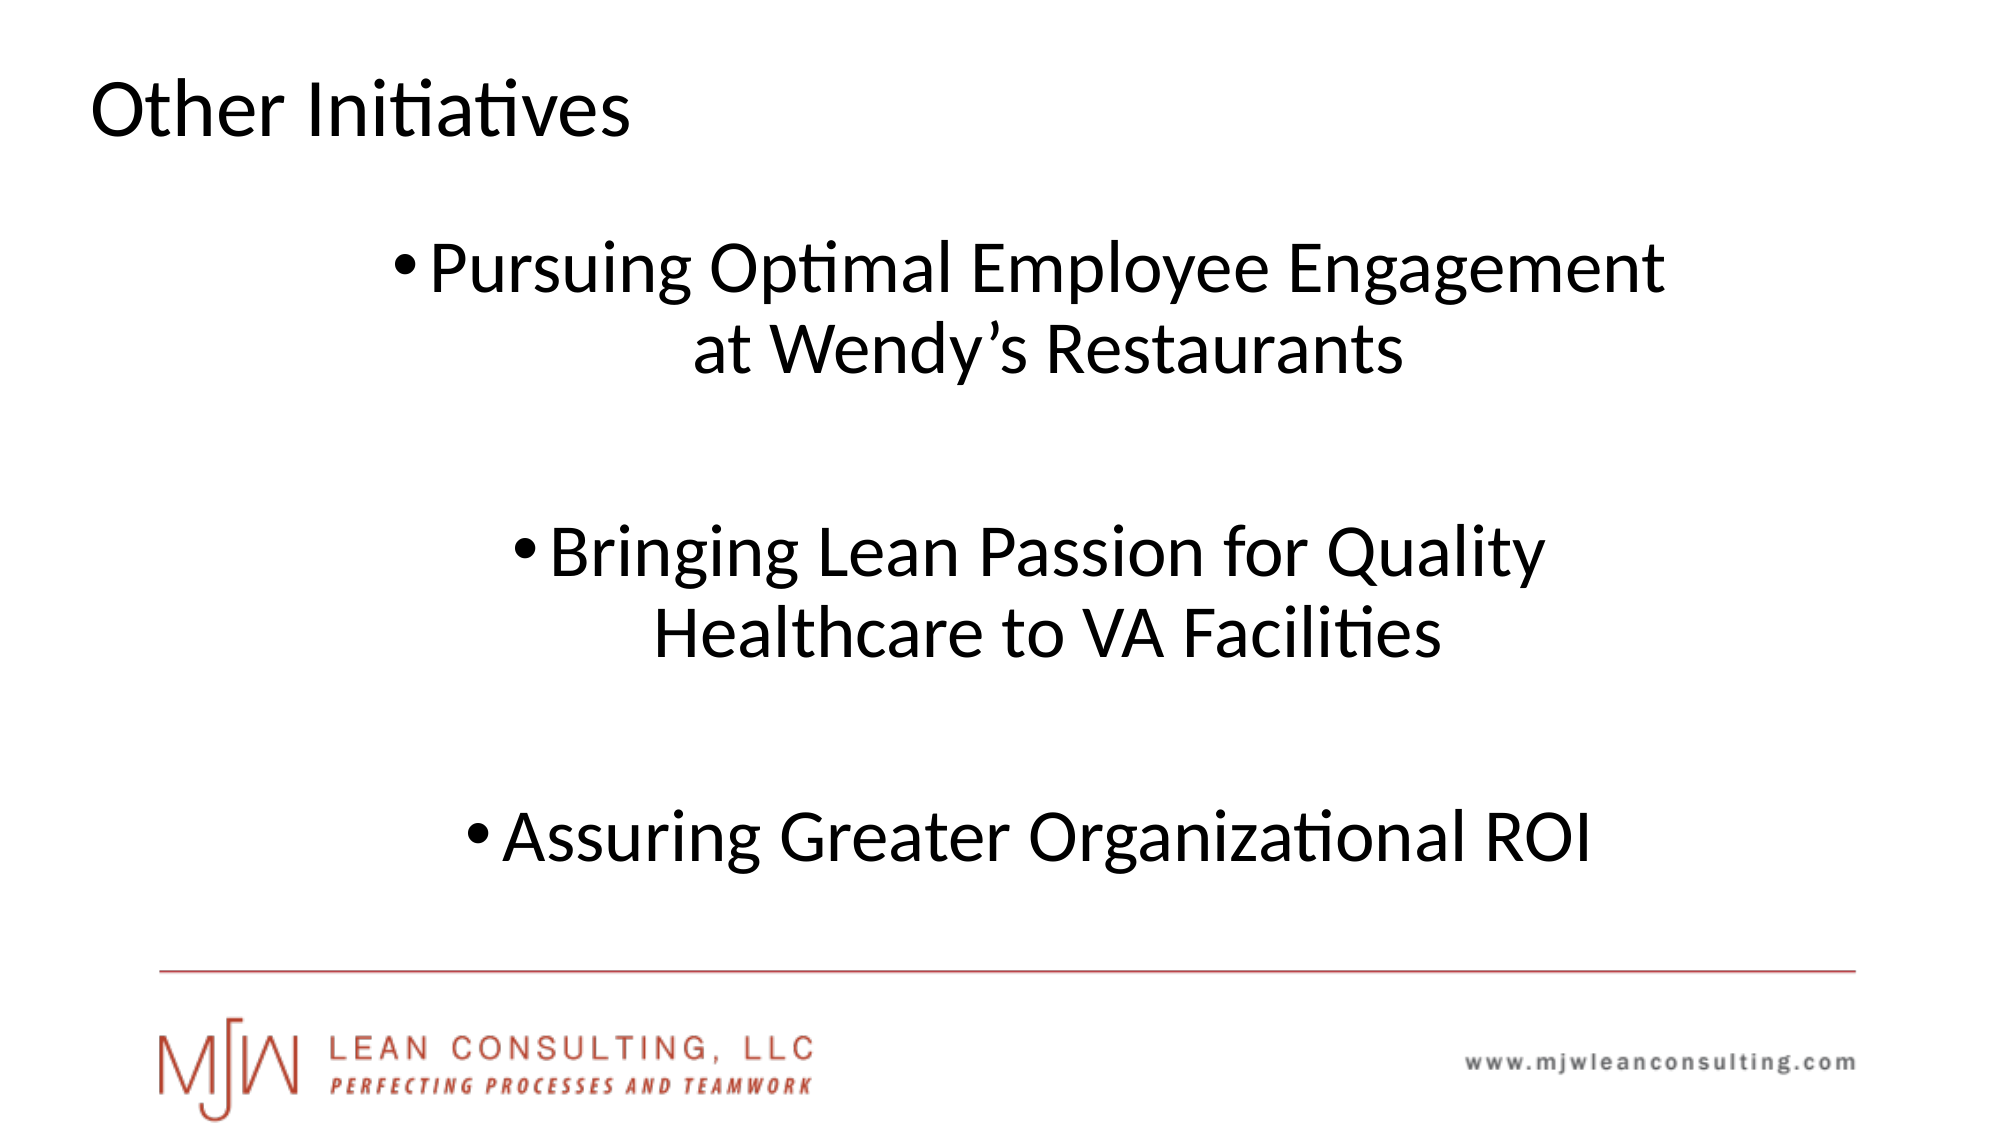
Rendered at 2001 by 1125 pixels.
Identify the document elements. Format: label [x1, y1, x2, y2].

list [74, 0, 1937, 1125]
